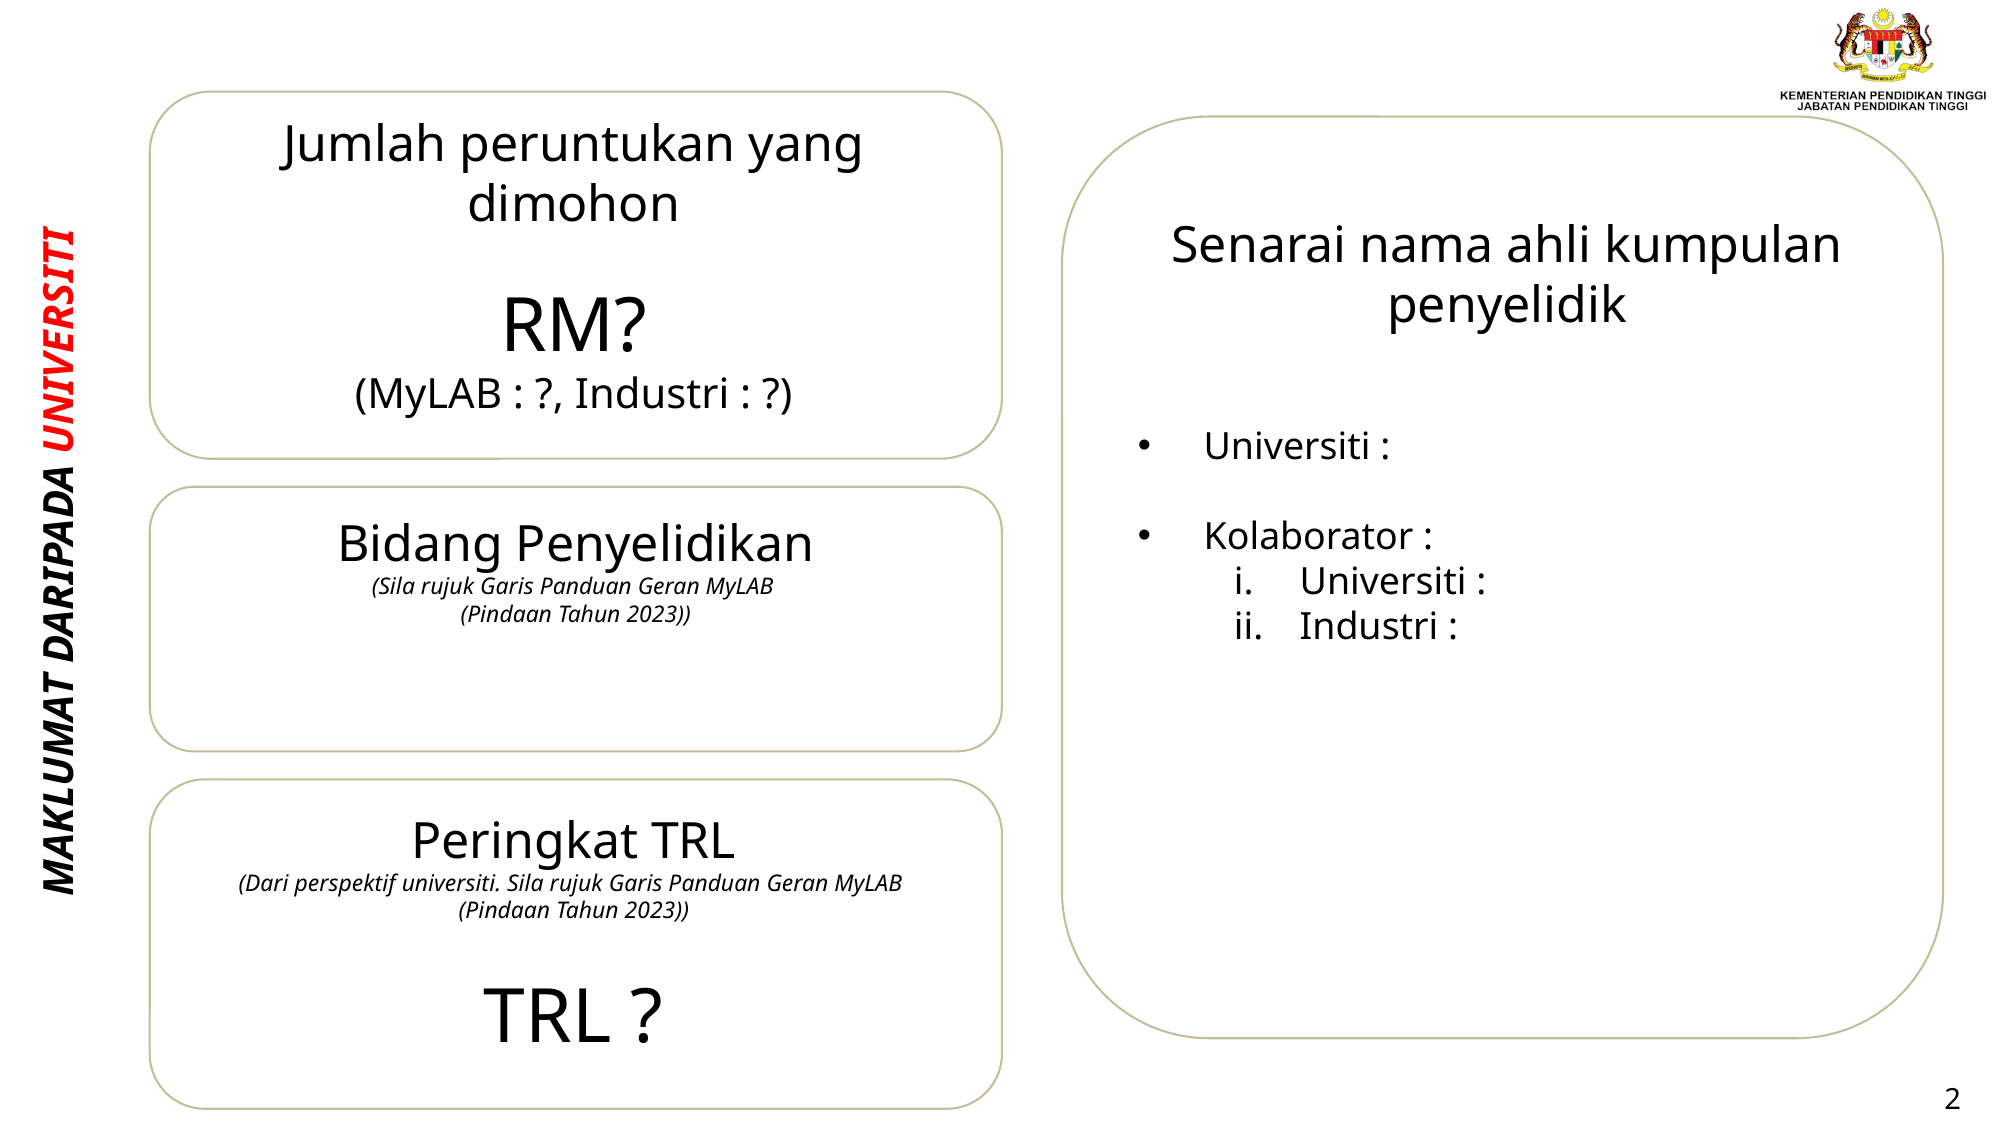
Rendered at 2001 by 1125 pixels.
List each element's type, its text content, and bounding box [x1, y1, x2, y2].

text_box [148, 778, 1003, 1110]
text_box Peringkat TRL (Dari perspektif universiti. Sila rujuk Garis Panduan Geran MyLAB (Pindaan Tahun 2023)) TRL ? [147, 800, 159, 1066]
text_box [148, 90, 1003, 460]
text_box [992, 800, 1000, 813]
text_box MAKLUMAT DARIPADA UNIVERSITI [24, 52, 89, 1073]
picture [1776, 3, 1990, 111]
text_box [148, 485, 1003, 753]
text_box 2 [1924, 1064, 2000, 1125]
text_box [1060, 115, 1945, 1040]
